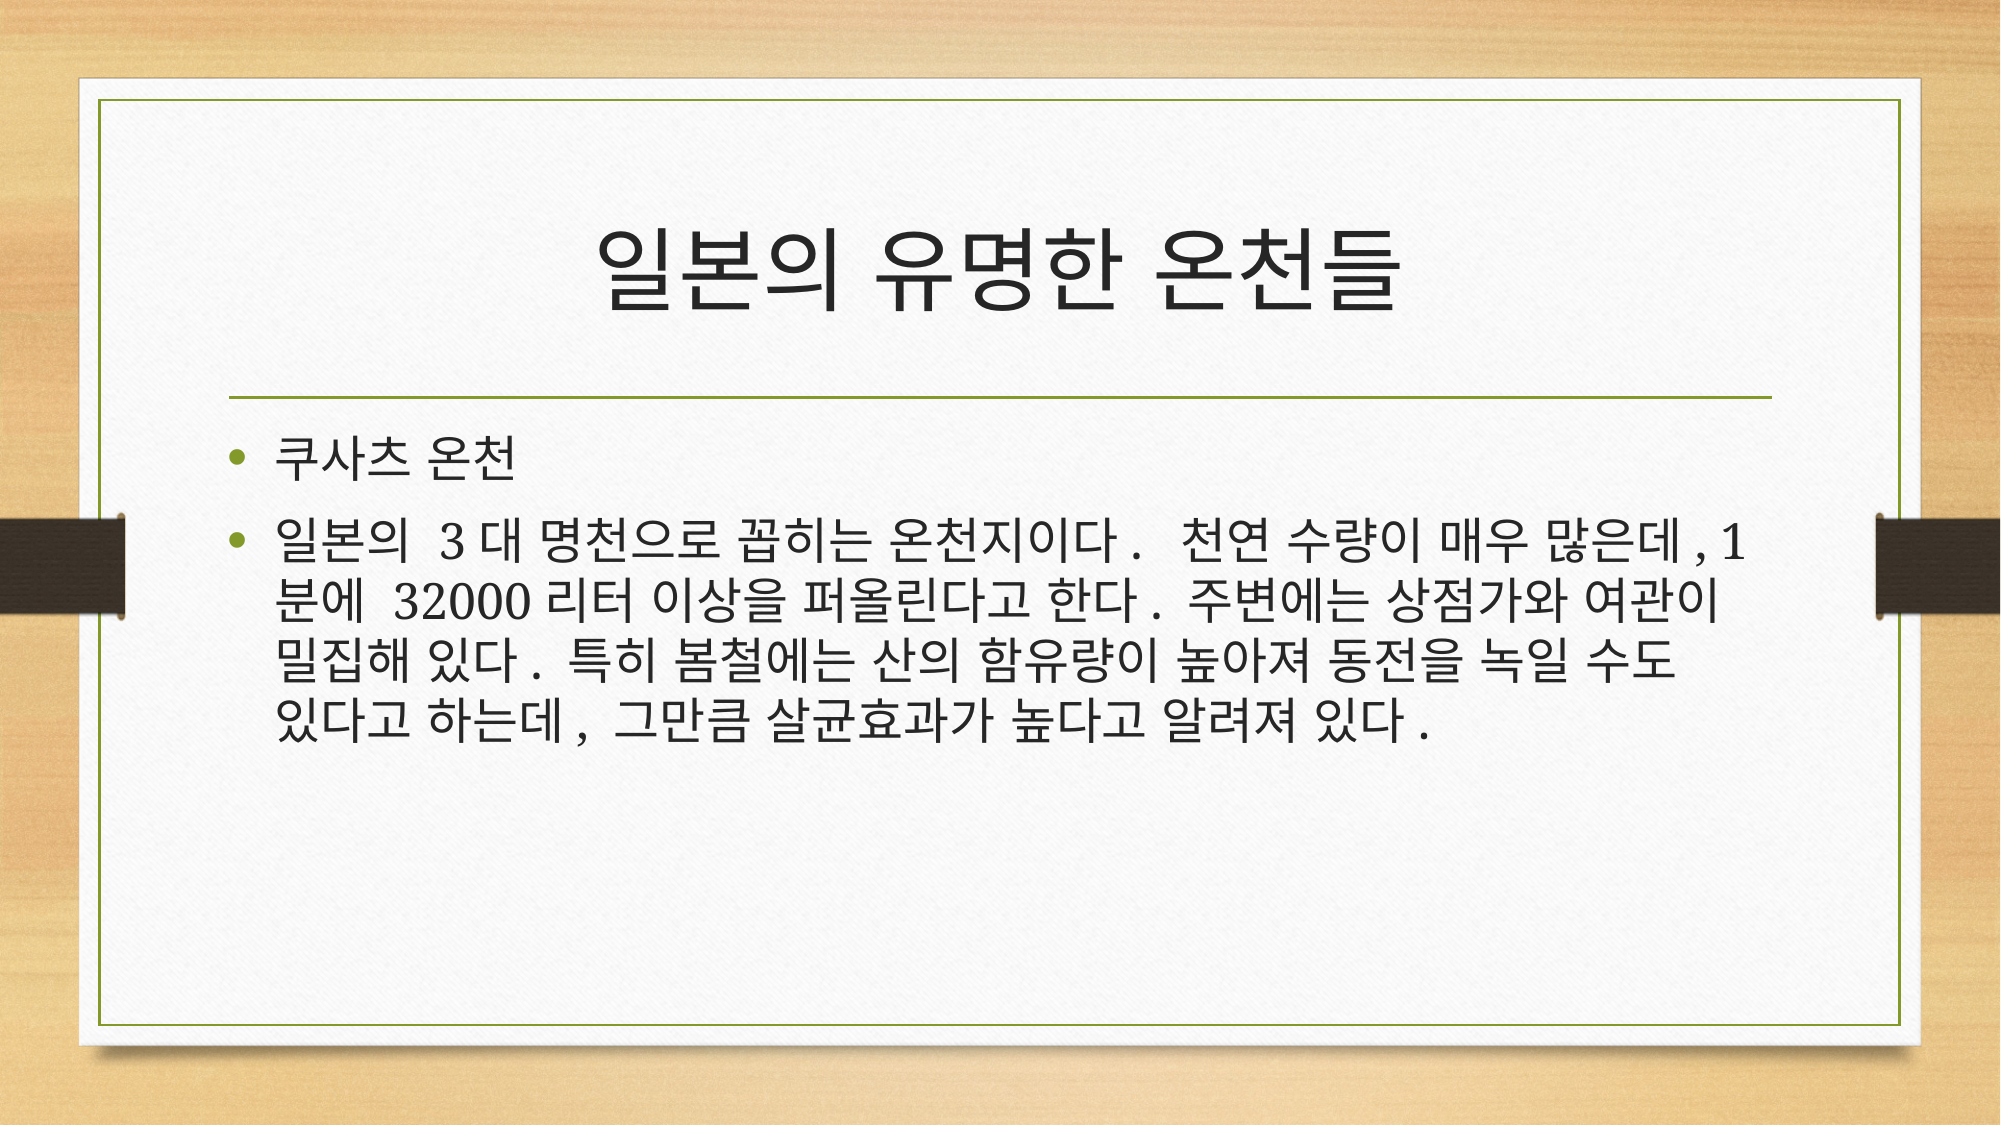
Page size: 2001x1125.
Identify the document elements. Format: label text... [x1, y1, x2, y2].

title 일본의 유명한 온천들 [212, 161, 1788, 375]
list 쿠사츠 온천 일본의 3대 명천으로 꼽히는 온천지이다. 천연 수량이 매우 많은데, 1분에 32000리터 이상을 퍼올린다고 한다. 주변에는 상점가와 여관이 밀집해 있다. 특히 봄철에는 산의 함유량이 높아져 동전을 녹일 수도 있다고 하는데, 그만큼 살균효과가 높다고 알려져 있다. [212, 419, 1788, 964]
picture [0, 0, 2001, 1125]
